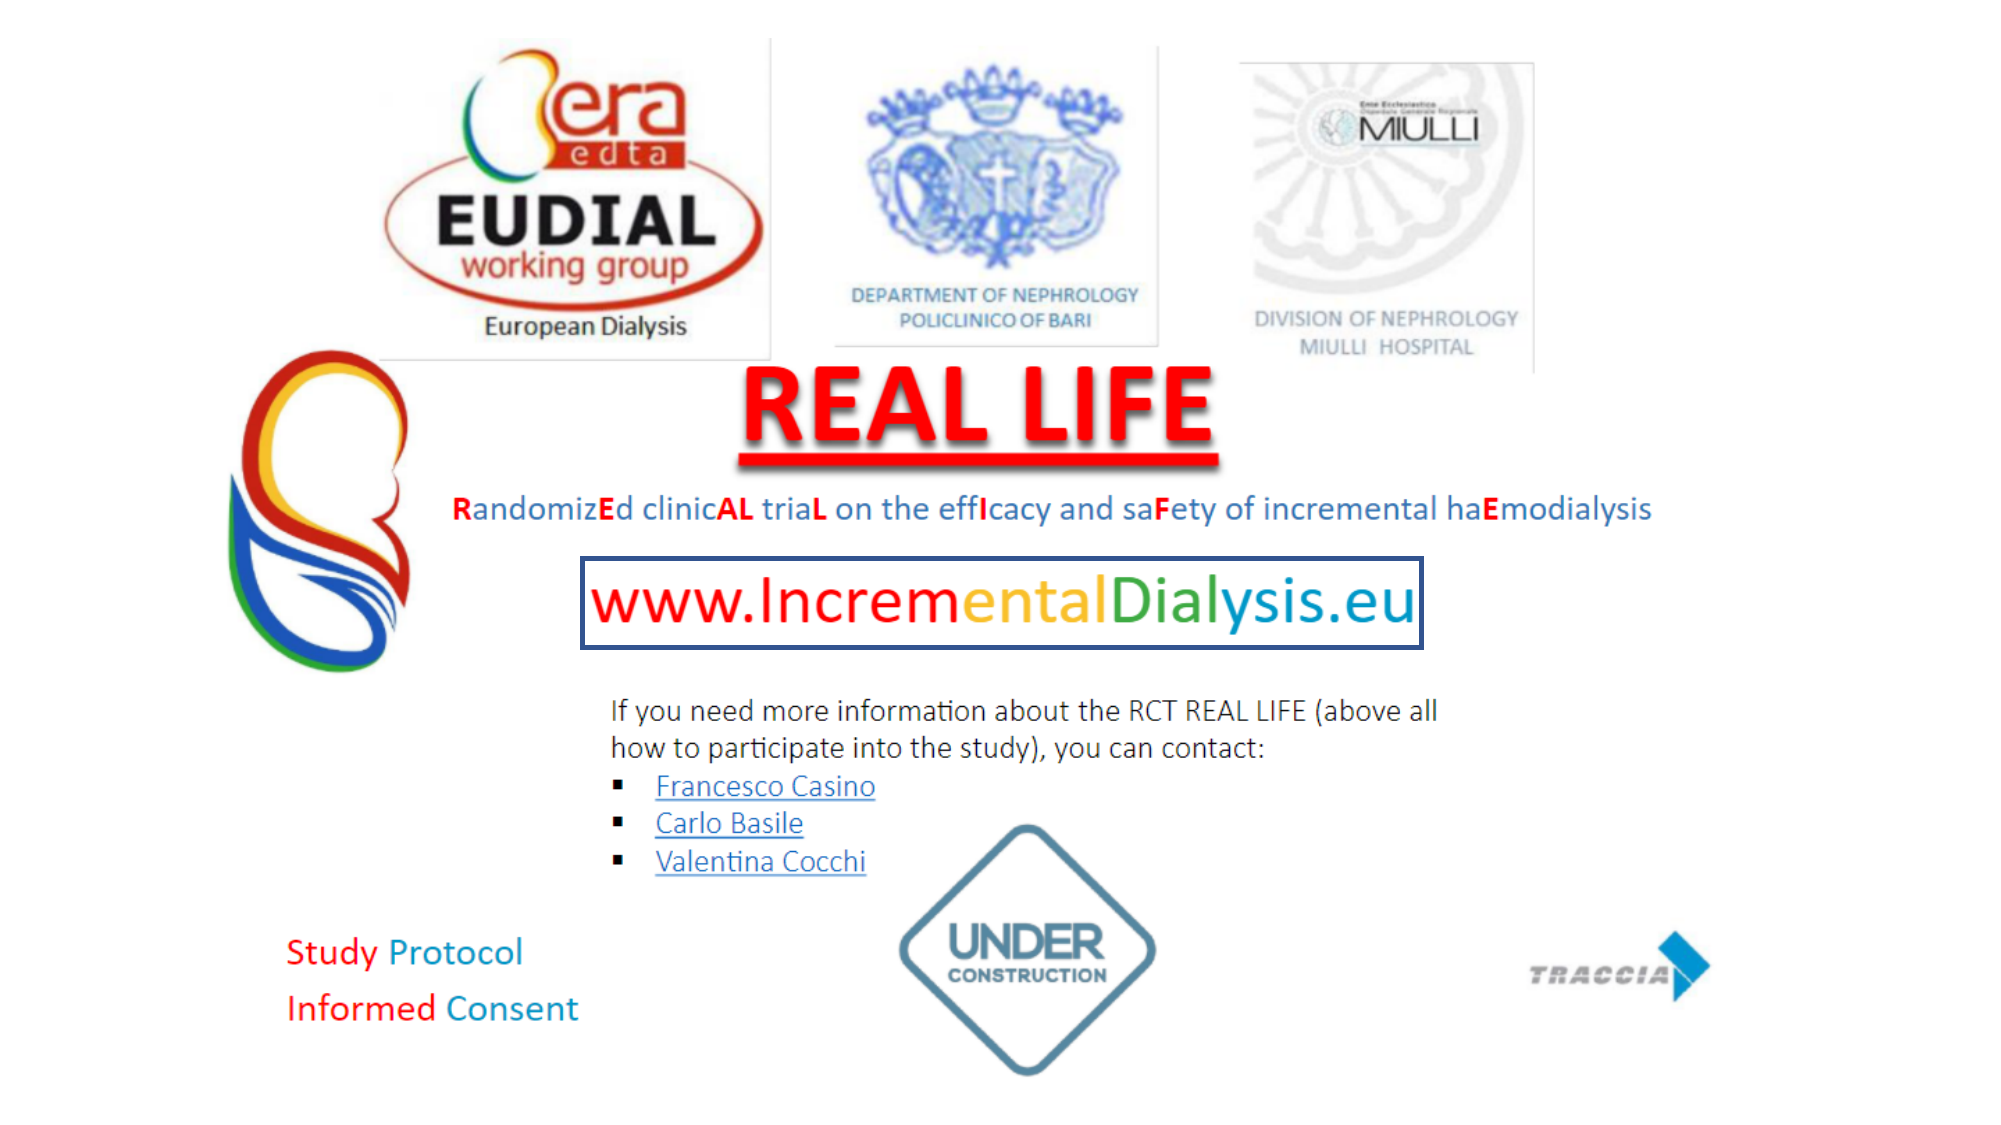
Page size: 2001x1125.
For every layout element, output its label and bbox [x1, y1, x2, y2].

picture [45, 38, 1952, 1087]
